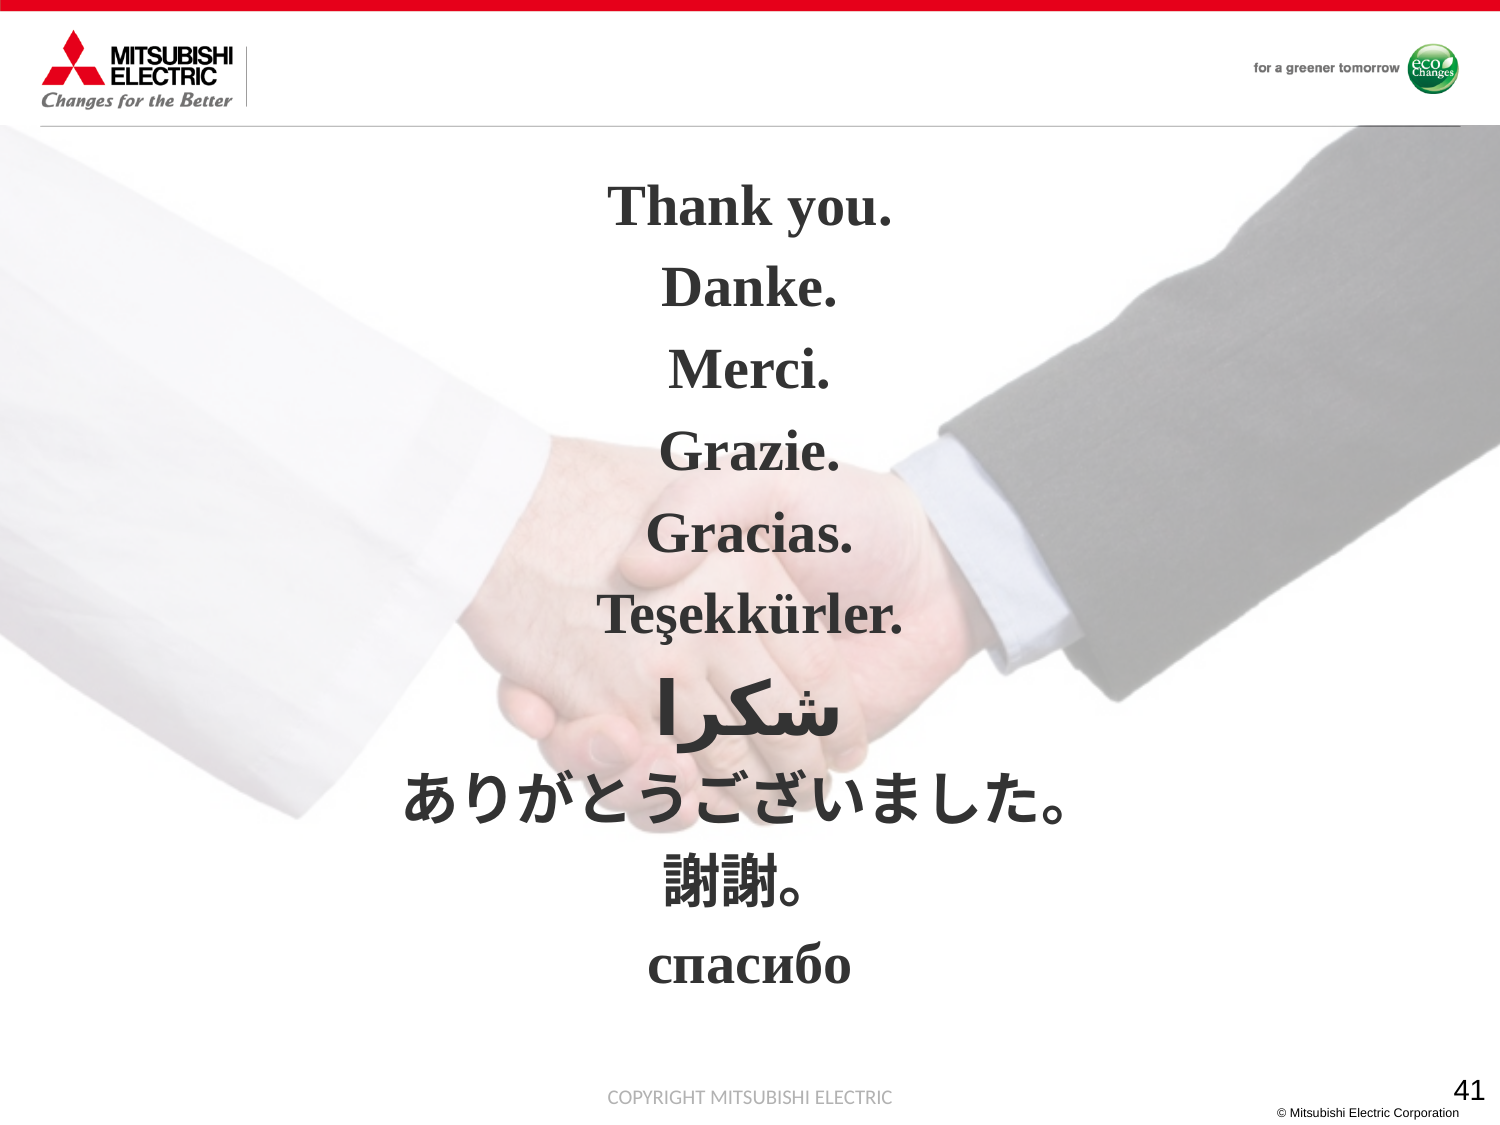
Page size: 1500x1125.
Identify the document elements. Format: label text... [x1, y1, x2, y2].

text_box Thank you. Danke. Merci. Grazie. Gracias. Teşekkürler. شكرا ありがとうございました。 謝謝。 спасибо [0, 865, 1500, 1125]
picture [0, 0, 1500, 857]
